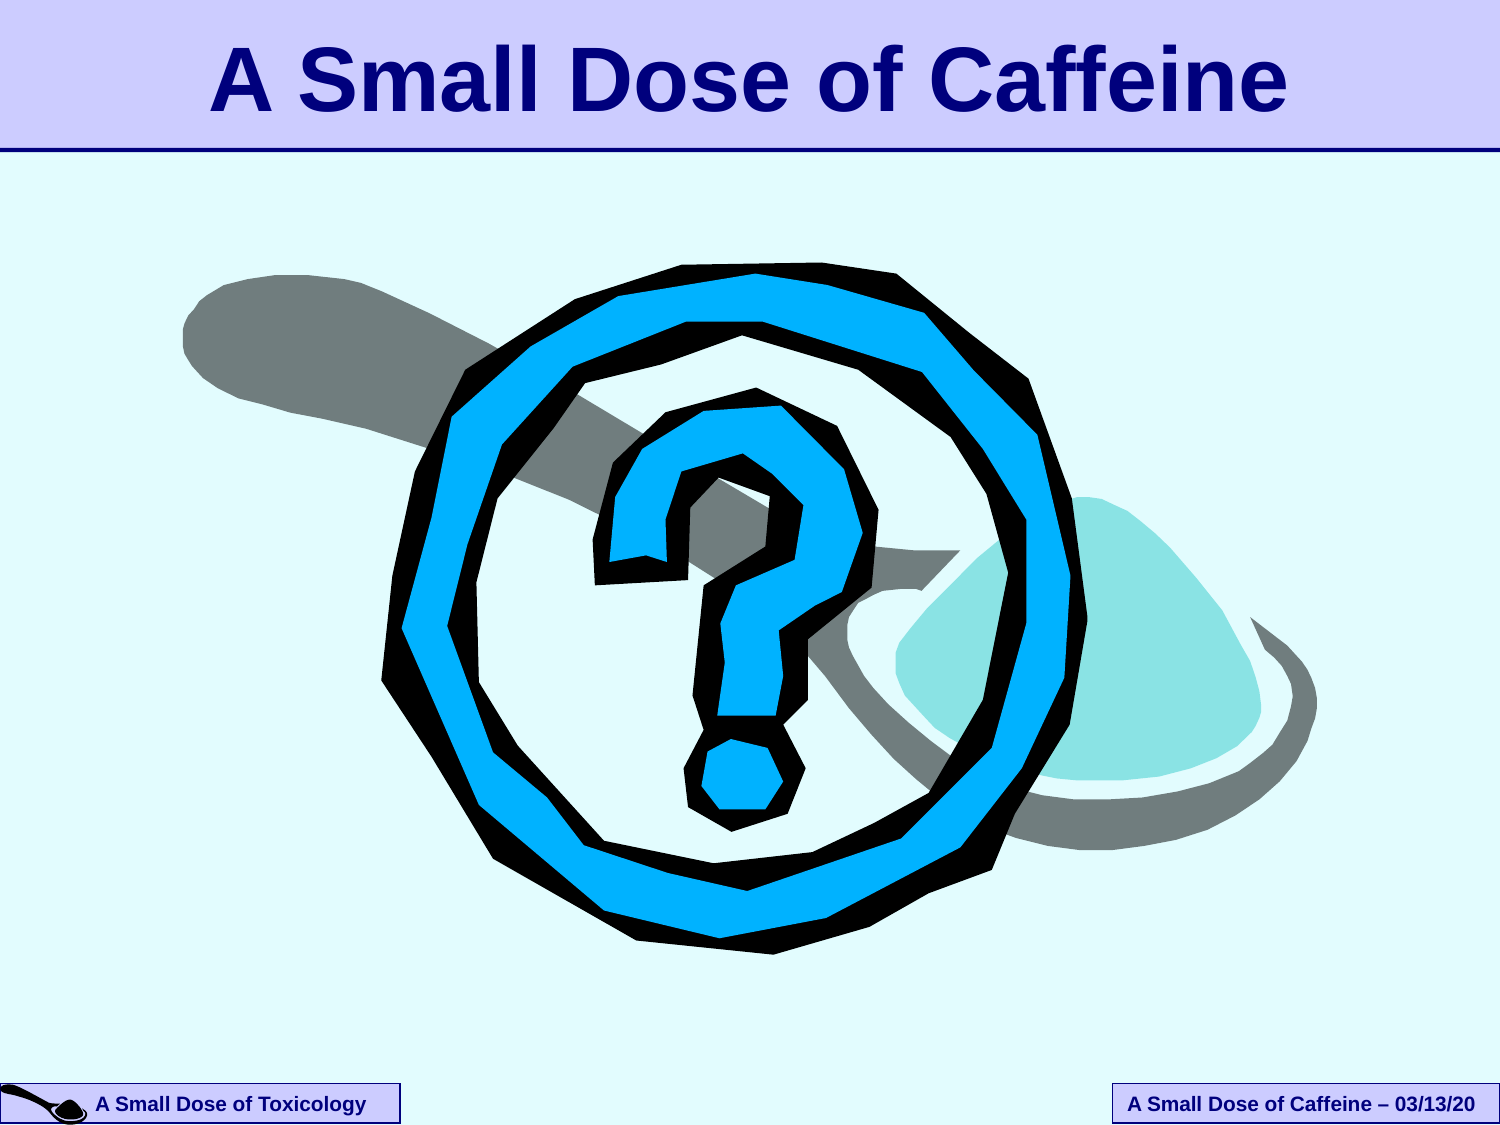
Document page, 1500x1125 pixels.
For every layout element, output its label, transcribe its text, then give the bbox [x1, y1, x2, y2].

title A Small Dose of Caffeine [0, 12, 1500, 138]
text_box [1088, 274, 1317, 851]
picture [381, 262, 1088, 955]
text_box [182, 274, 381, 851]
